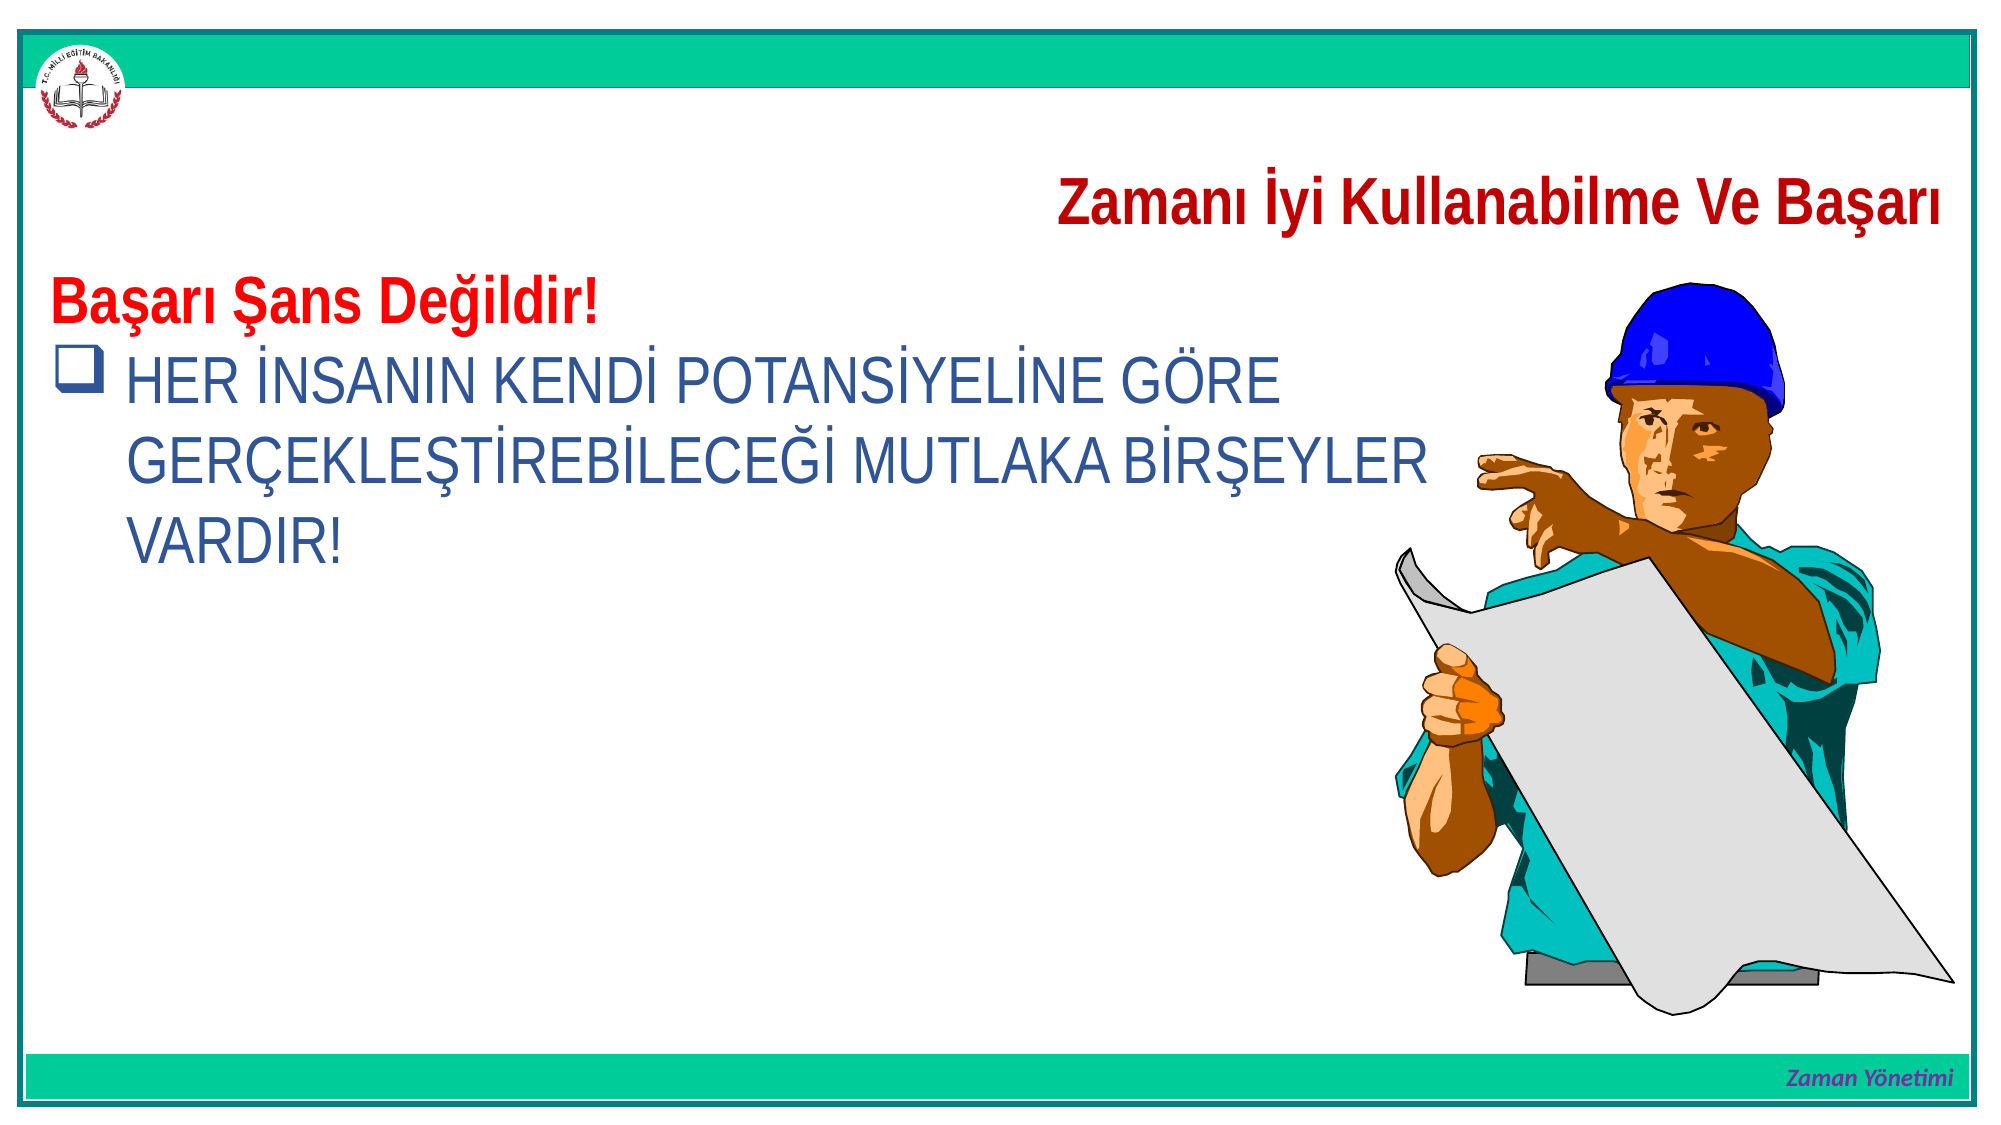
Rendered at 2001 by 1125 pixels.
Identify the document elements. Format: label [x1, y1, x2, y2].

text_box [1394, 280, 1960, 1020]
text_box [19, 31, 1974, 1105]
